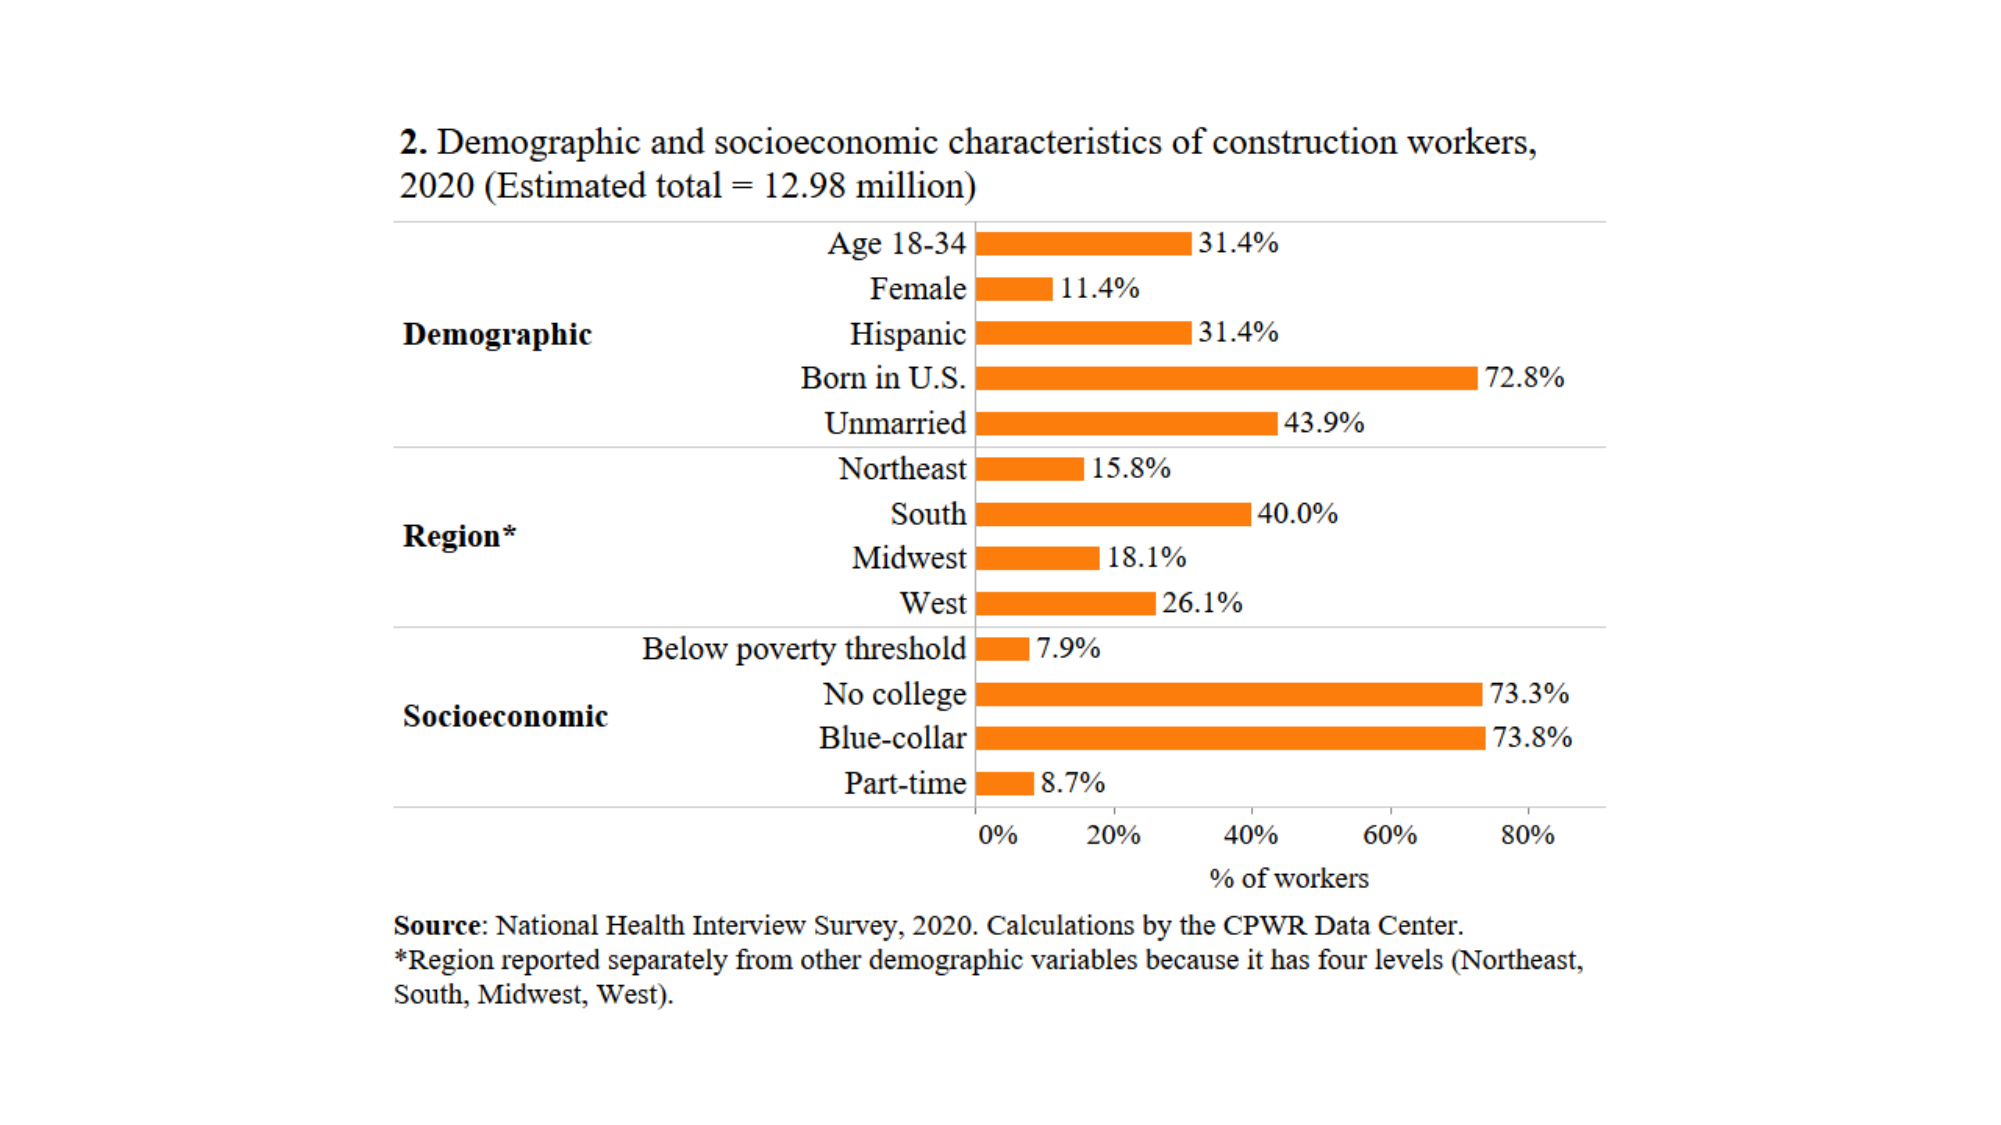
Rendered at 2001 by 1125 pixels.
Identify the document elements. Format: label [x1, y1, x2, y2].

picture [374, 93, 1625, 1032]
